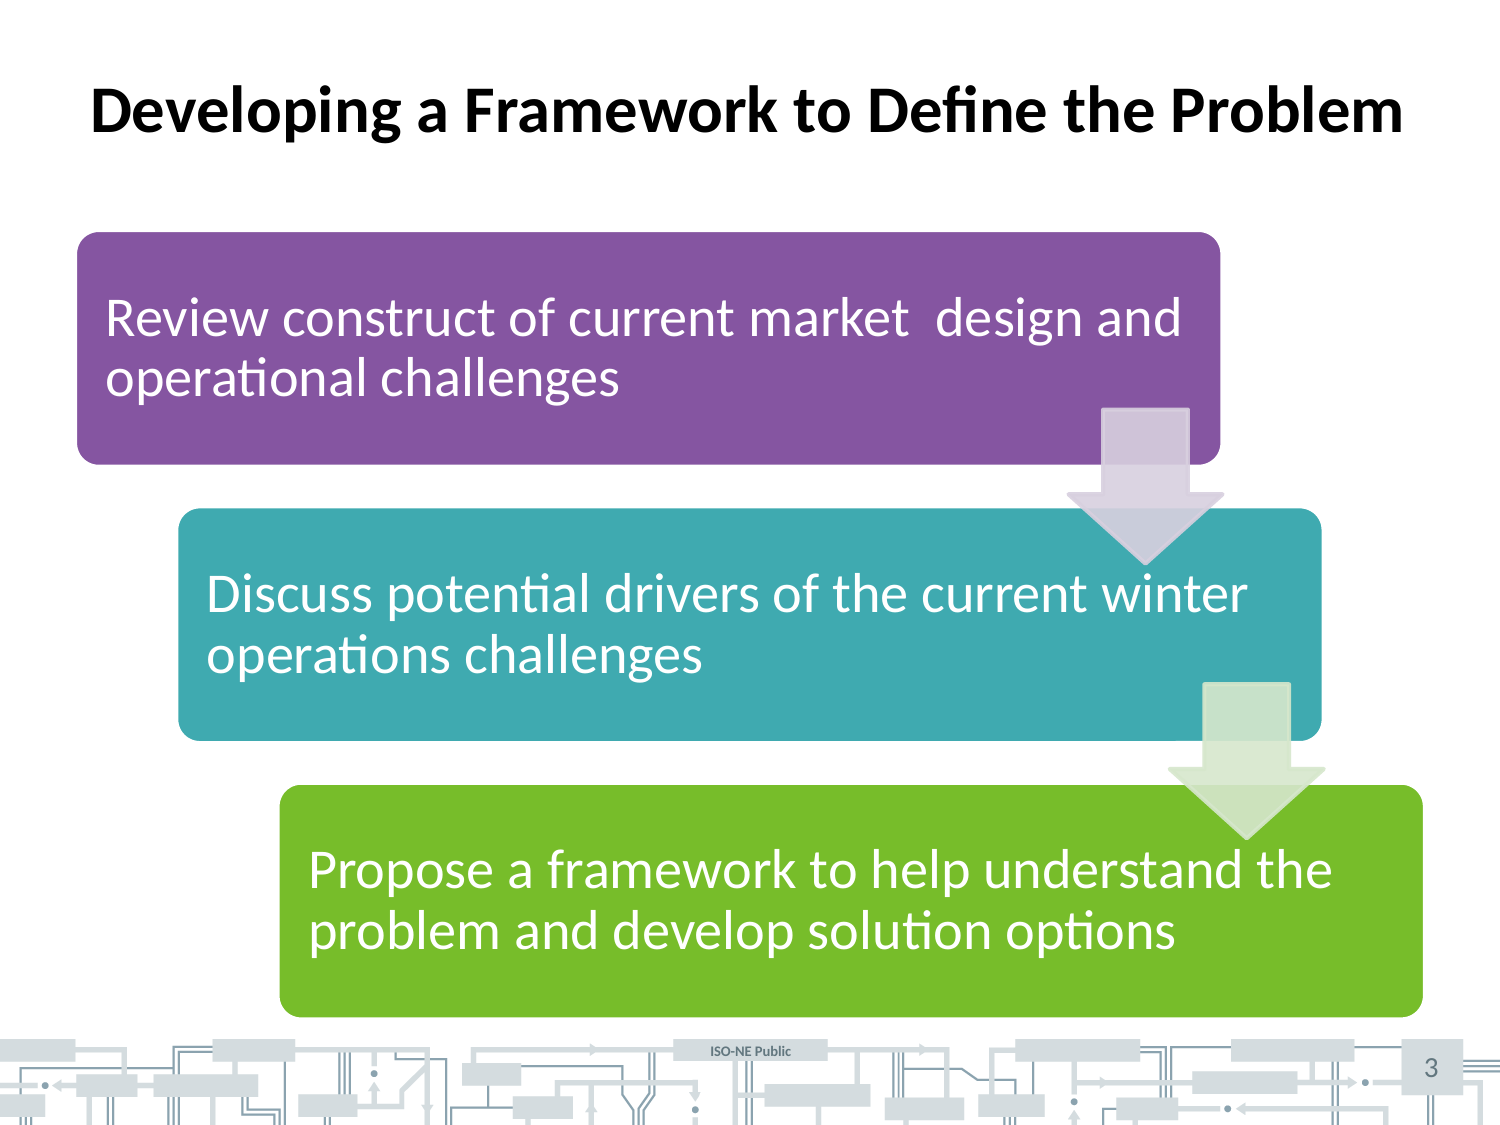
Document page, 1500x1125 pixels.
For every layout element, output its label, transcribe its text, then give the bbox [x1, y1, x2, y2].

slide_number 3 [1400, 1044, 1463, 1088]
title Developing a Framework to Define the Problem [75, 12, 1450, 200]
picture [0, 1031, 1500, 1125]
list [74, 229, 1426, 1020]
